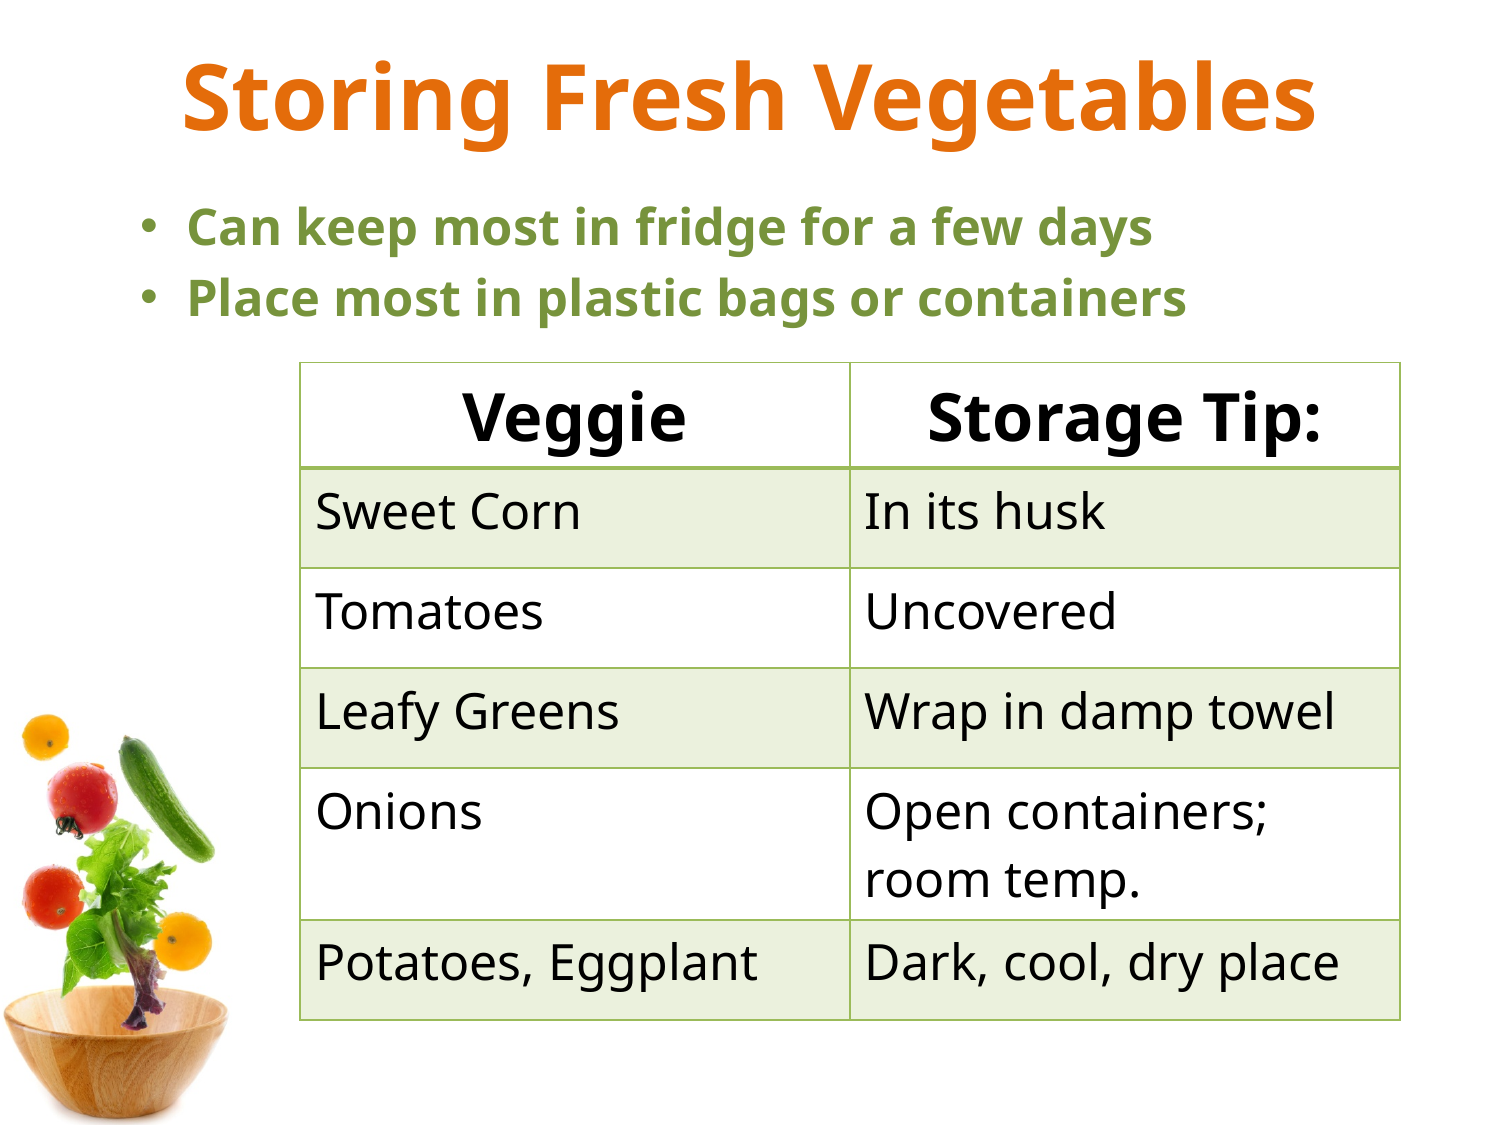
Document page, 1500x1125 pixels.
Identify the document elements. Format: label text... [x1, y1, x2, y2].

table_header Storage Tip: [851, 363, 1399, 466]
table_cell Potatoes, Eggplant [301, 921, 849, 1019]
title Storing Fresh Vegetables [75, 0, 1425, 188]
table_cell Leafy Greens [301, 669, 849, 767]
table_cell In its husk [851, 470, 1399, 567]
table_cell Wrap in damp towel [851, 669, 1399, 767]
table_cell Tomatoes [301, 569, 849, 667]
table_cell Onions [301, 769, 849, 919]
table_header Veggie [301, 363, 849, 466]
table_cell Dark, cool, dry place [851, 921, 1399, 1019]
table_cell Sweet Corn [301, 470, 849, 567]
picture [0, 667, 264, 1125]
table_cell Open containers; room temp. [851, 769, 1399, 919]
list Can keep most in fridge for a few days Place most in plastic bags or containers [125, 187, 1388, 338]
table_cell Uncovered [851, 569, 1399, 667]
